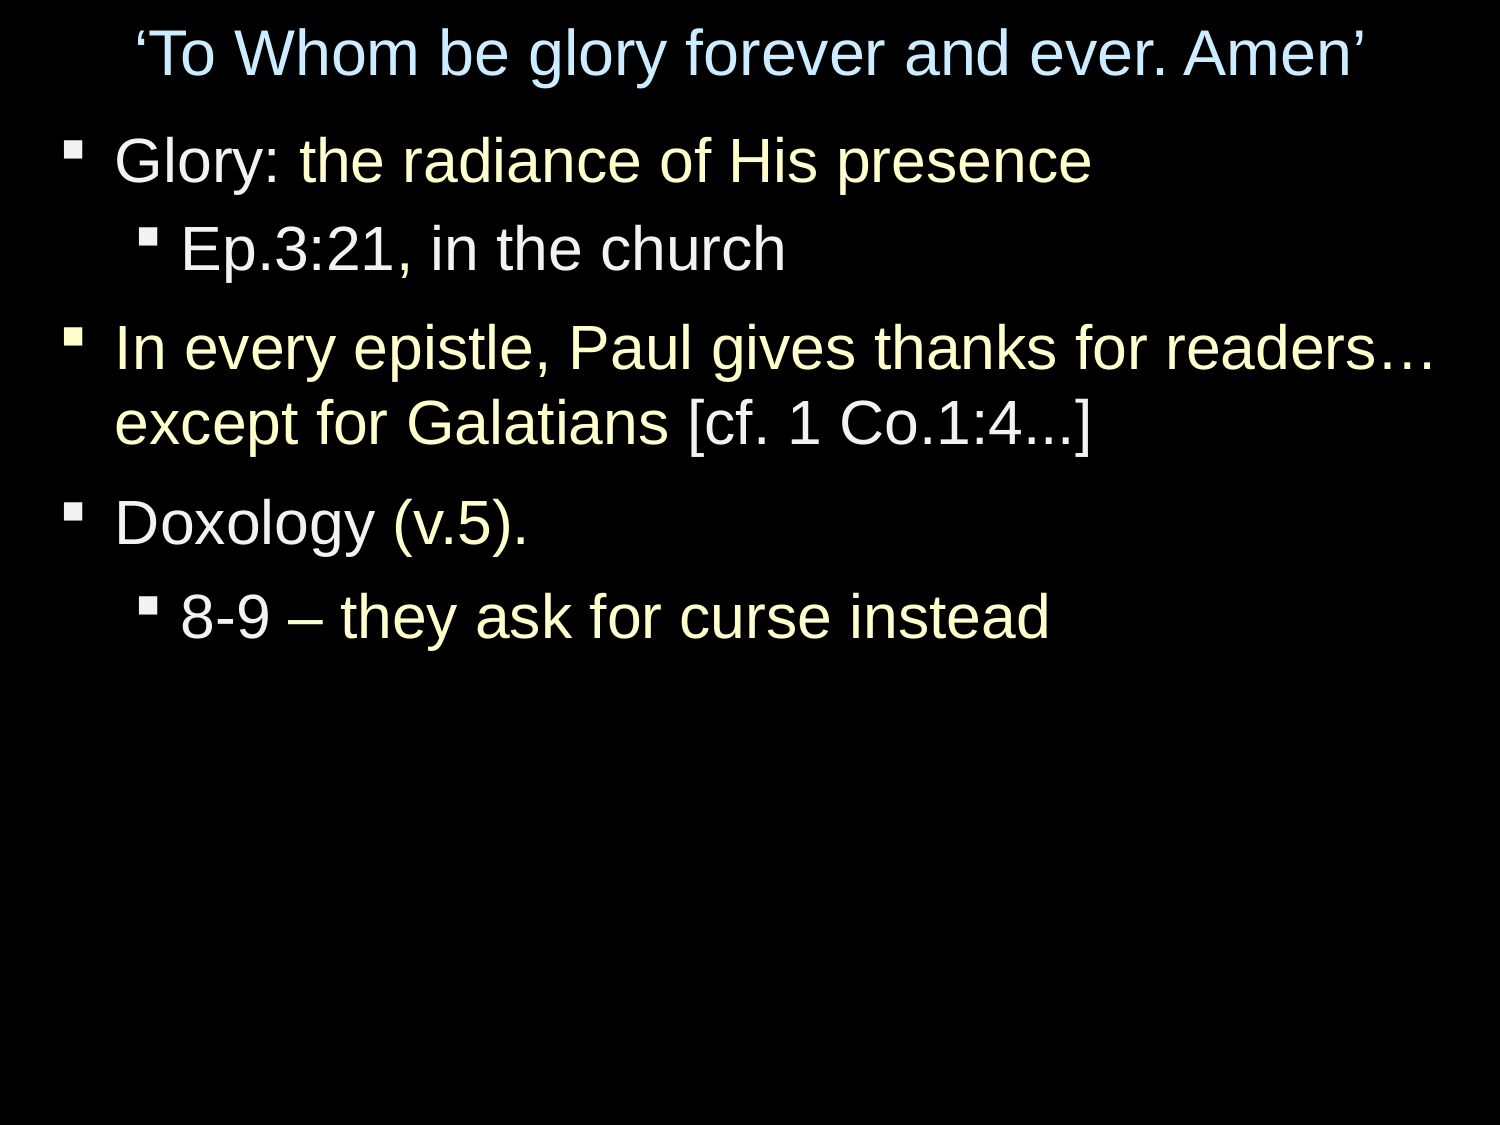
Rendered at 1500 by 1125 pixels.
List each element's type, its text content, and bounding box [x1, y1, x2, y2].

title ‘To Whom be glory forever and ever. Amen’ [43, 0, 1457, 100]
list Glory: the radiance of His presence Ep.3:21, in the church In every epistle, Paul gives thanks for readers… except for Galatians [cf. 1 Co.1:4...] Doxology (v.5). 8-9 – they ask for curse instead [43, 112, 1457, 1063]
